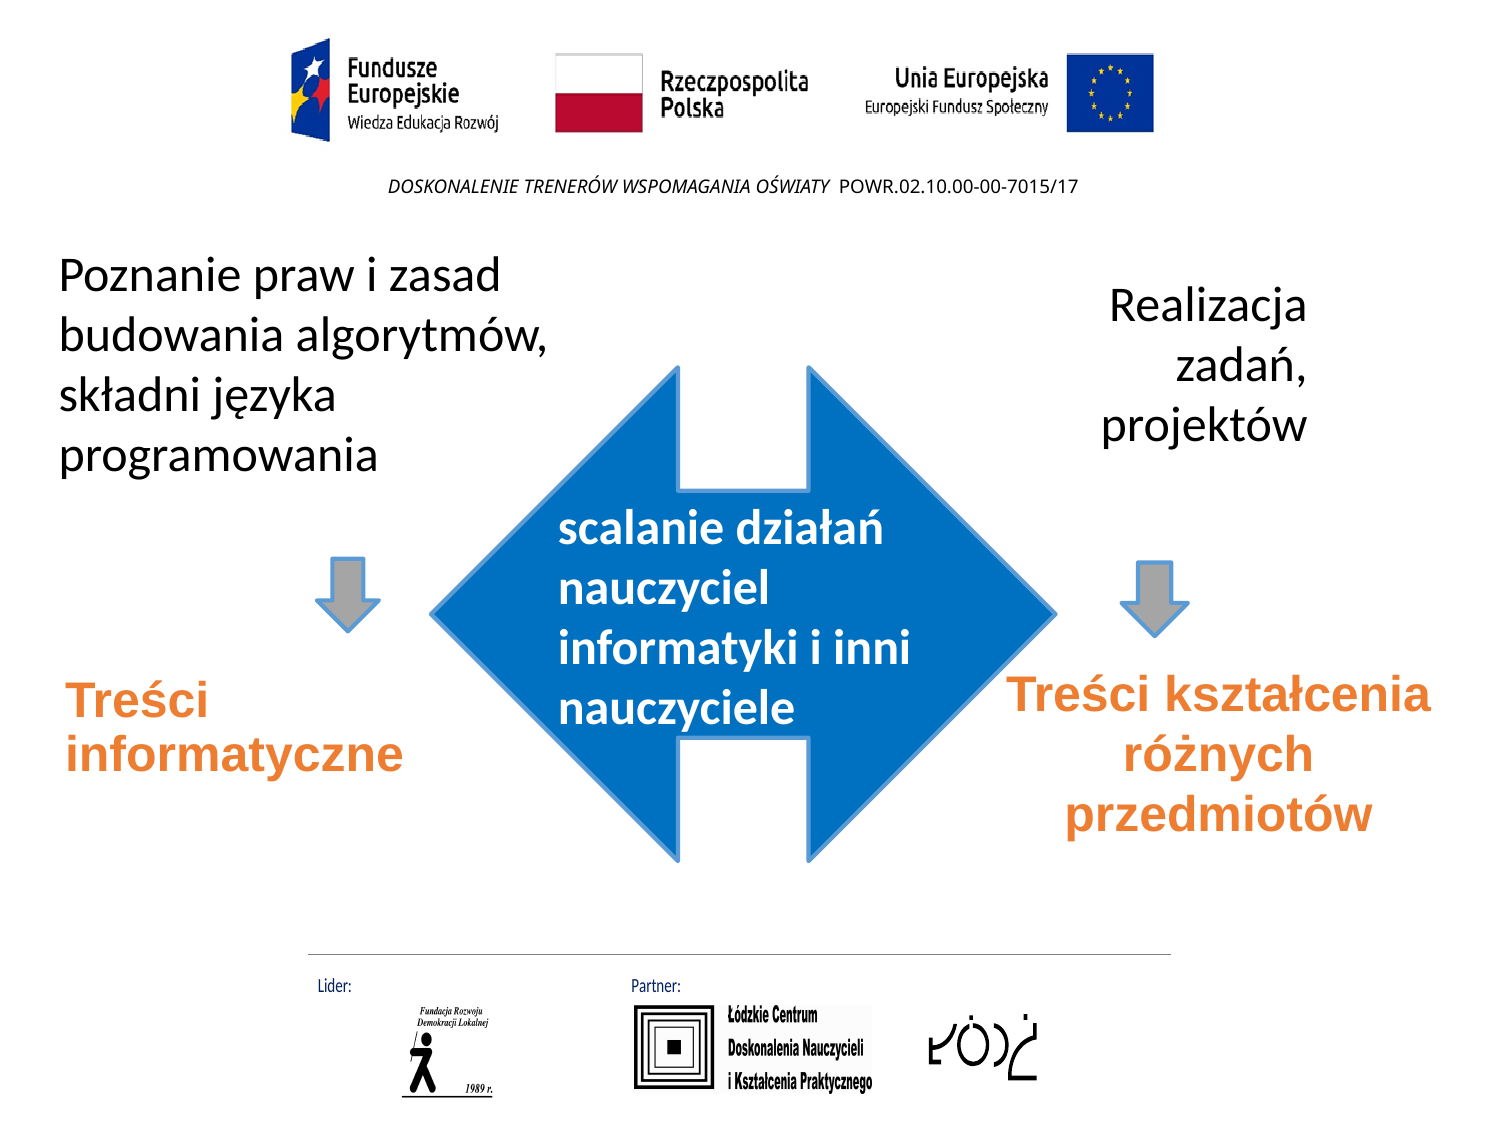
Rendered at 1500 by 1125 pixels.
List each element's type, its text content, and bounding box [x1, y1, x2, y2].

picture [271, 13, 1173, 168]
text_box Realizacja zadań, projektów [1039, 267, 1311, 455]
text_box Poznanie praw i zasad budowania algorytmów, składni języka programowania [55, 237, 667, 485]
text_box scalanie działań nauczyciel informatyki i inni nauczyciele [430, 367, 1056, 862]
text_box [316, 558, 379, 632]
text_box Treści kształcenia różnych przedmiotów [956, 614, 1482, 890]
title Treści informatyczne [50, 631, 531, 827]
text_box [1121, 562, 1188, 614]
